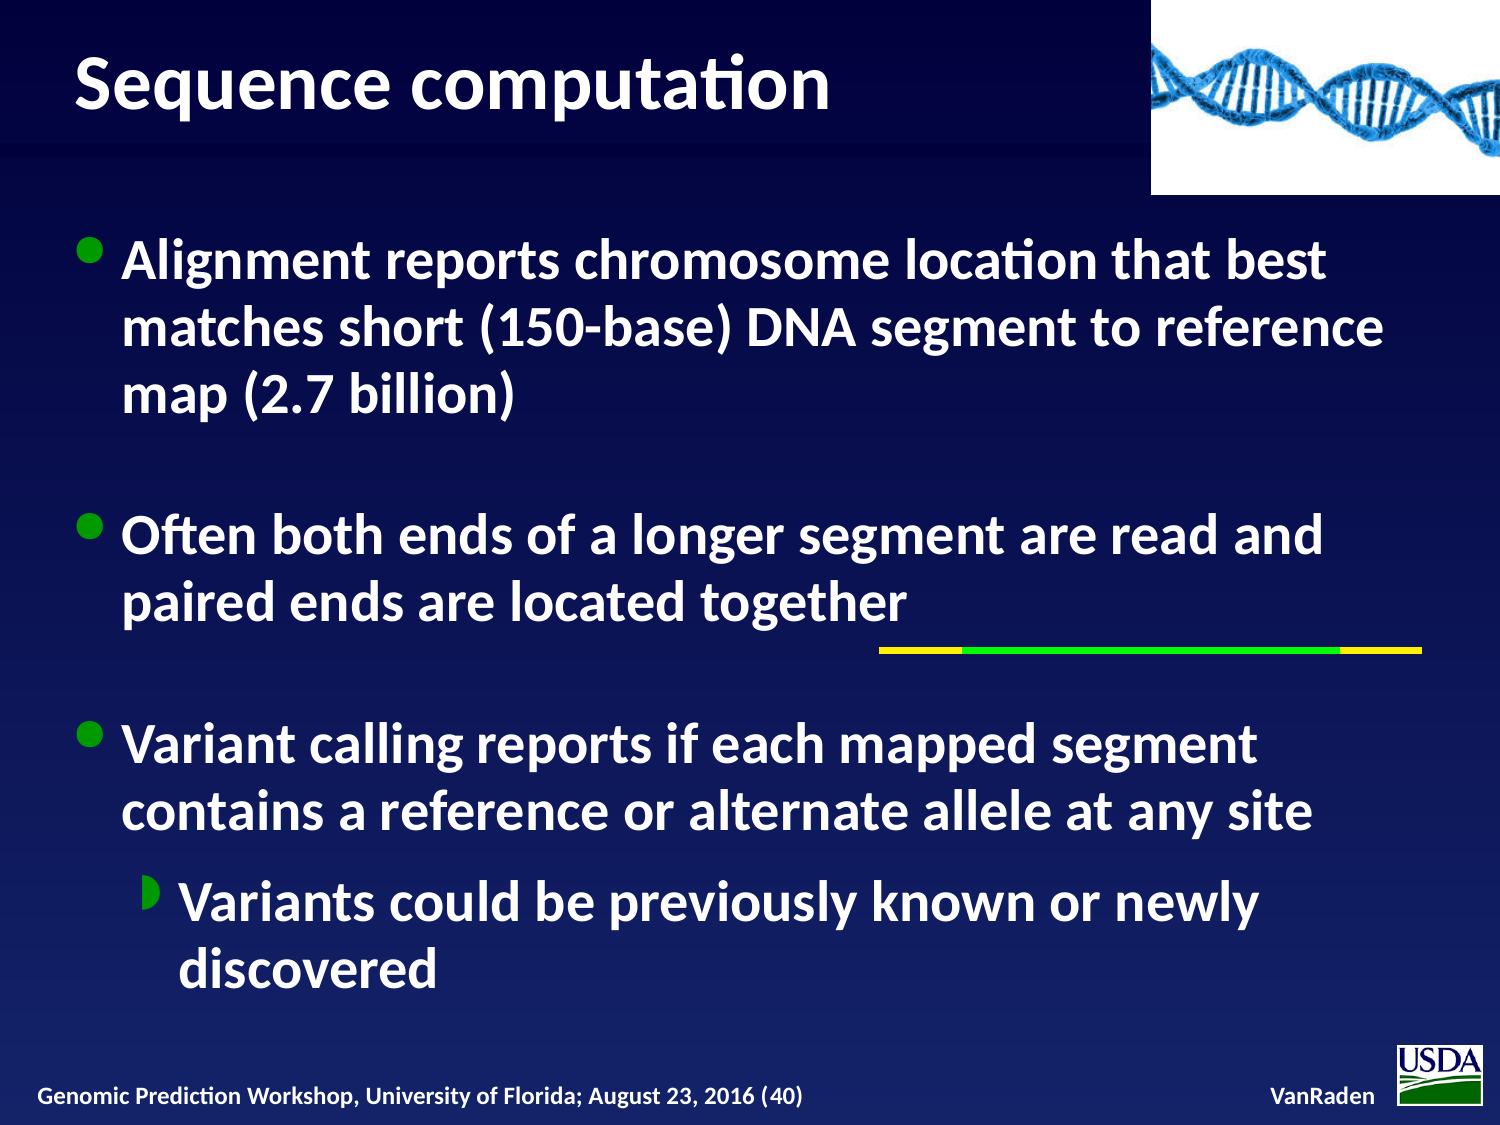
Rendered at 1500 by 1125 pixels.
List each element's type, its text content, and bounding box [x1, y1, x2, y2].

title Sequence computation [74, 29, 1146, 127]
picture [1151, 0, 1500, 196]
picture [1397, 1045, 1483, 1106]
list Alignment reports chromosome location that best matches short (150-base) DNA segment to reference map (2.7 billion) Often both ends of a longer segment are read and paired ends are located together Variant calling reports if each mapped segment contains a reference or alternate allele at any site Variants could be previously known or newly discovered [74, 224, 1425, 1008]
